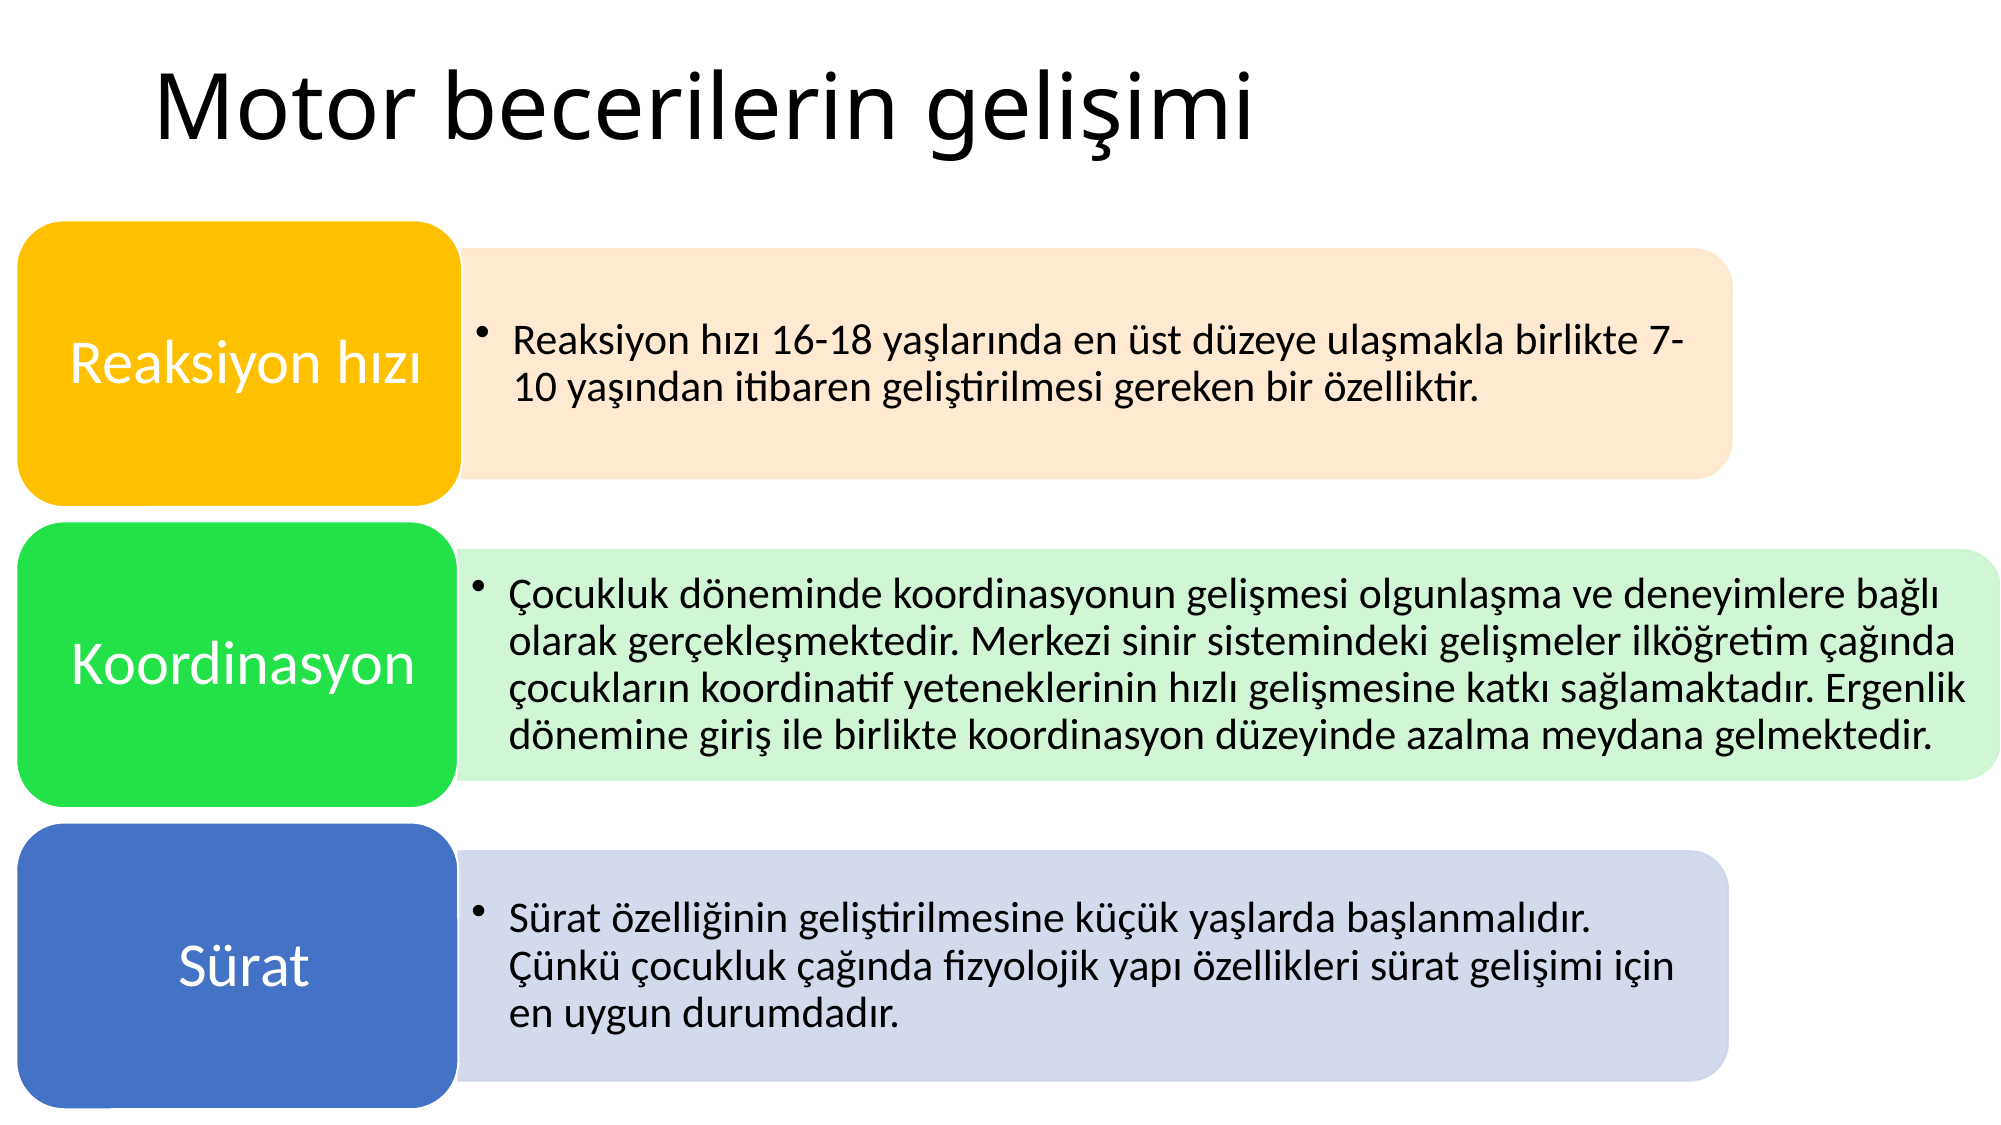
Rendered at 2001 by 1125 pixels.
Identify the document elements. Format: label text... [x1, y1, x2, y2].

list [16, 219, 2000, 1110]
title Motor becerilerin gelişimi [137, 1, 1863, 219]
